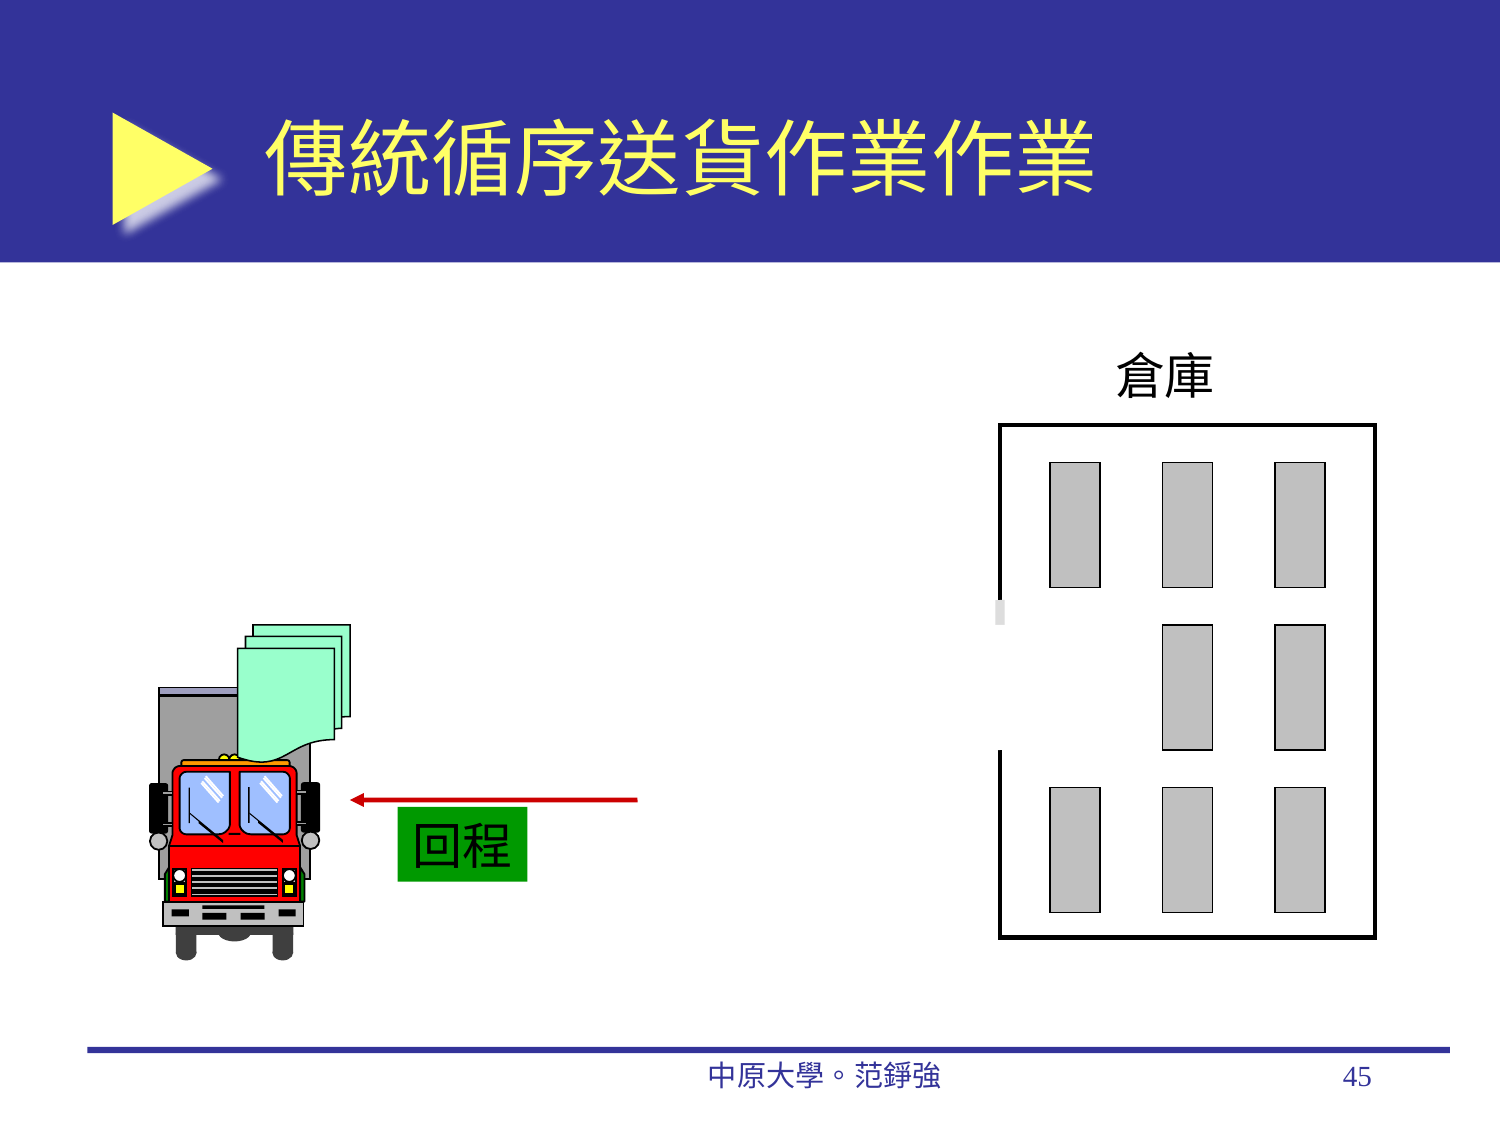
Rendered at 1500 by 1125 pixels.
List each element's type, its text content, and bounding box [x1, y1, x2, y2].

slide_number 45 [1074, 1050, 1388, 1125]
title 傳統循序送貨作業作業 [249, 62, 1388, 250]
text_box [1275, 462, 1326, 588]
text_box 倉庫 [1100, 337, 1230, 413]
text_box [149, 399, 1126, 976]
text_box [1275, 787, 1326, 913]
text_box [1275, 624, 1326, 751]
text_box [1129, 424, 1375, 938]
text_box [1162, 462, 1213, 588]
footer 中原大學。范錚強 [587, 1050, 1063, 1125]
text_box [1162, 787, 1213, 913]
text_box [1162, 624, 1213, 751]
